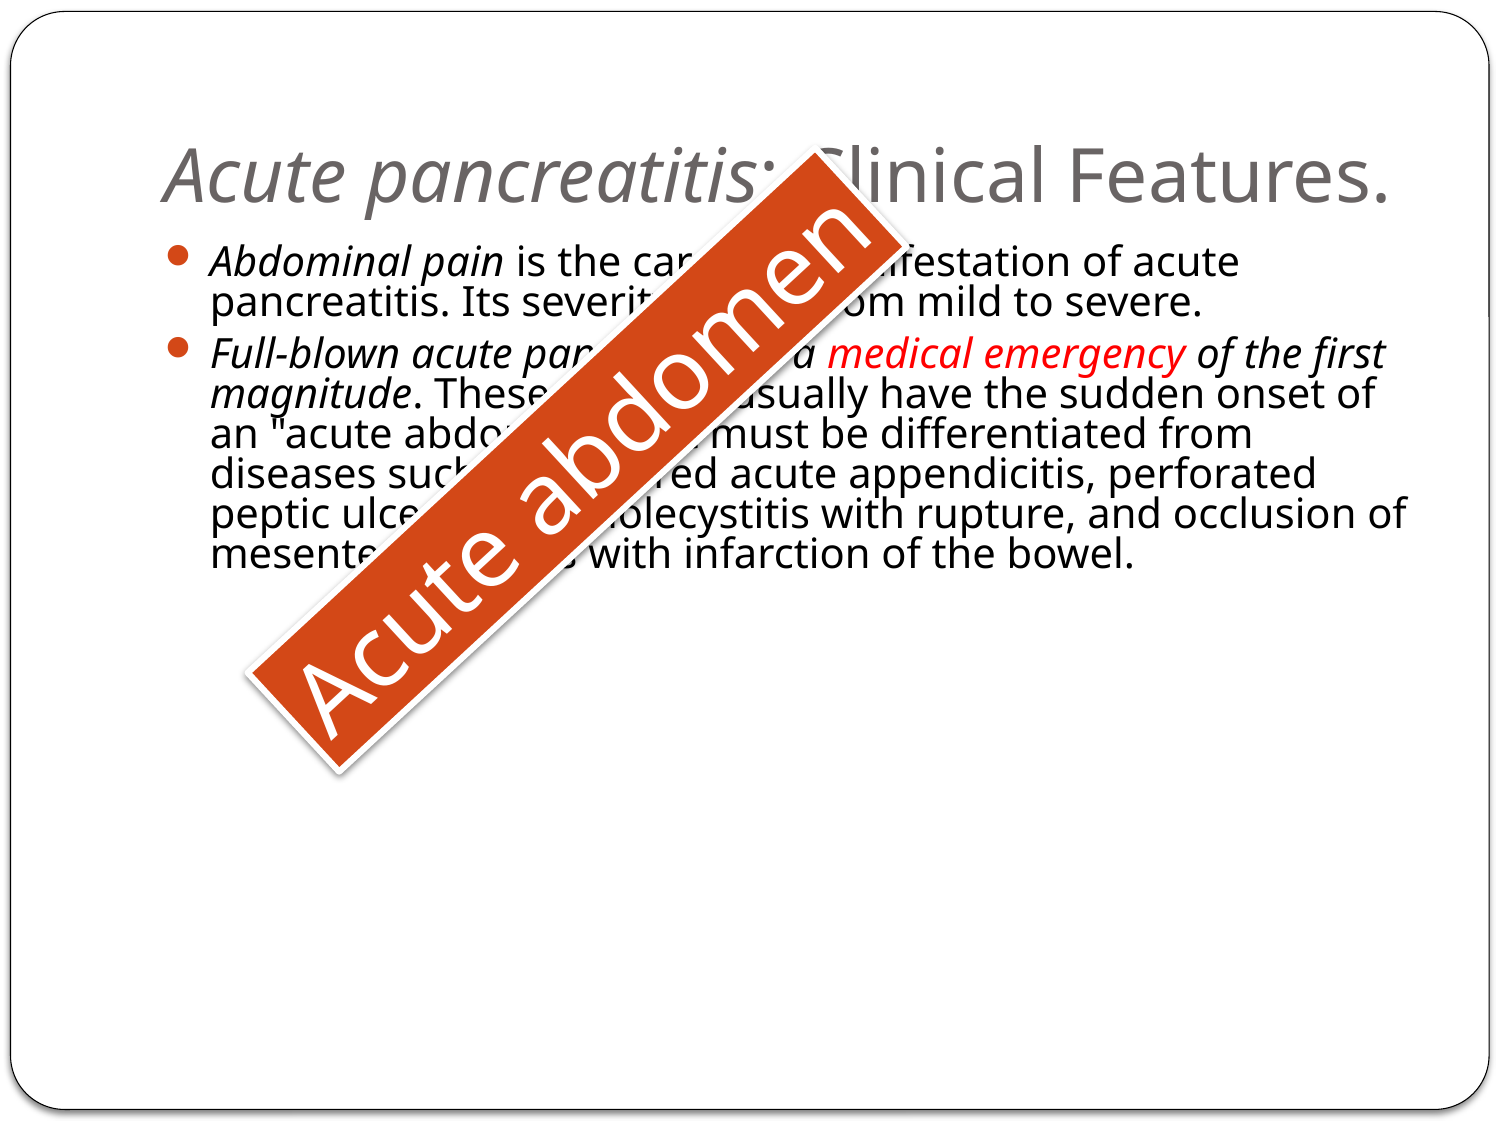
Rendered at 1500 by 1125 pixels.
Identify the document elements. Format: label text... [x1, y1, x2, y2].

list Abdominal pain is the cardinal manifestation of acute pancreatitis. Its severity varies from mild to severe. Full-blown acute pancreatitis is a medical emergency of the first magnitude. These patients usually have the sudden onset of an "acute abdomen" that must be differentiated from diseases such as ruptured acute appendicitis, perforated peptic ulcer, acute cholecystitis with rupture, and occlusion of mesenteric vessels with infarction of the bowel. [150, 237, 1425, 988]
text_box Acute abdomen [244, 144, 910, 775]
title Acute pancreatitis: Clinical Features. [150, 45, 1425, 233]
